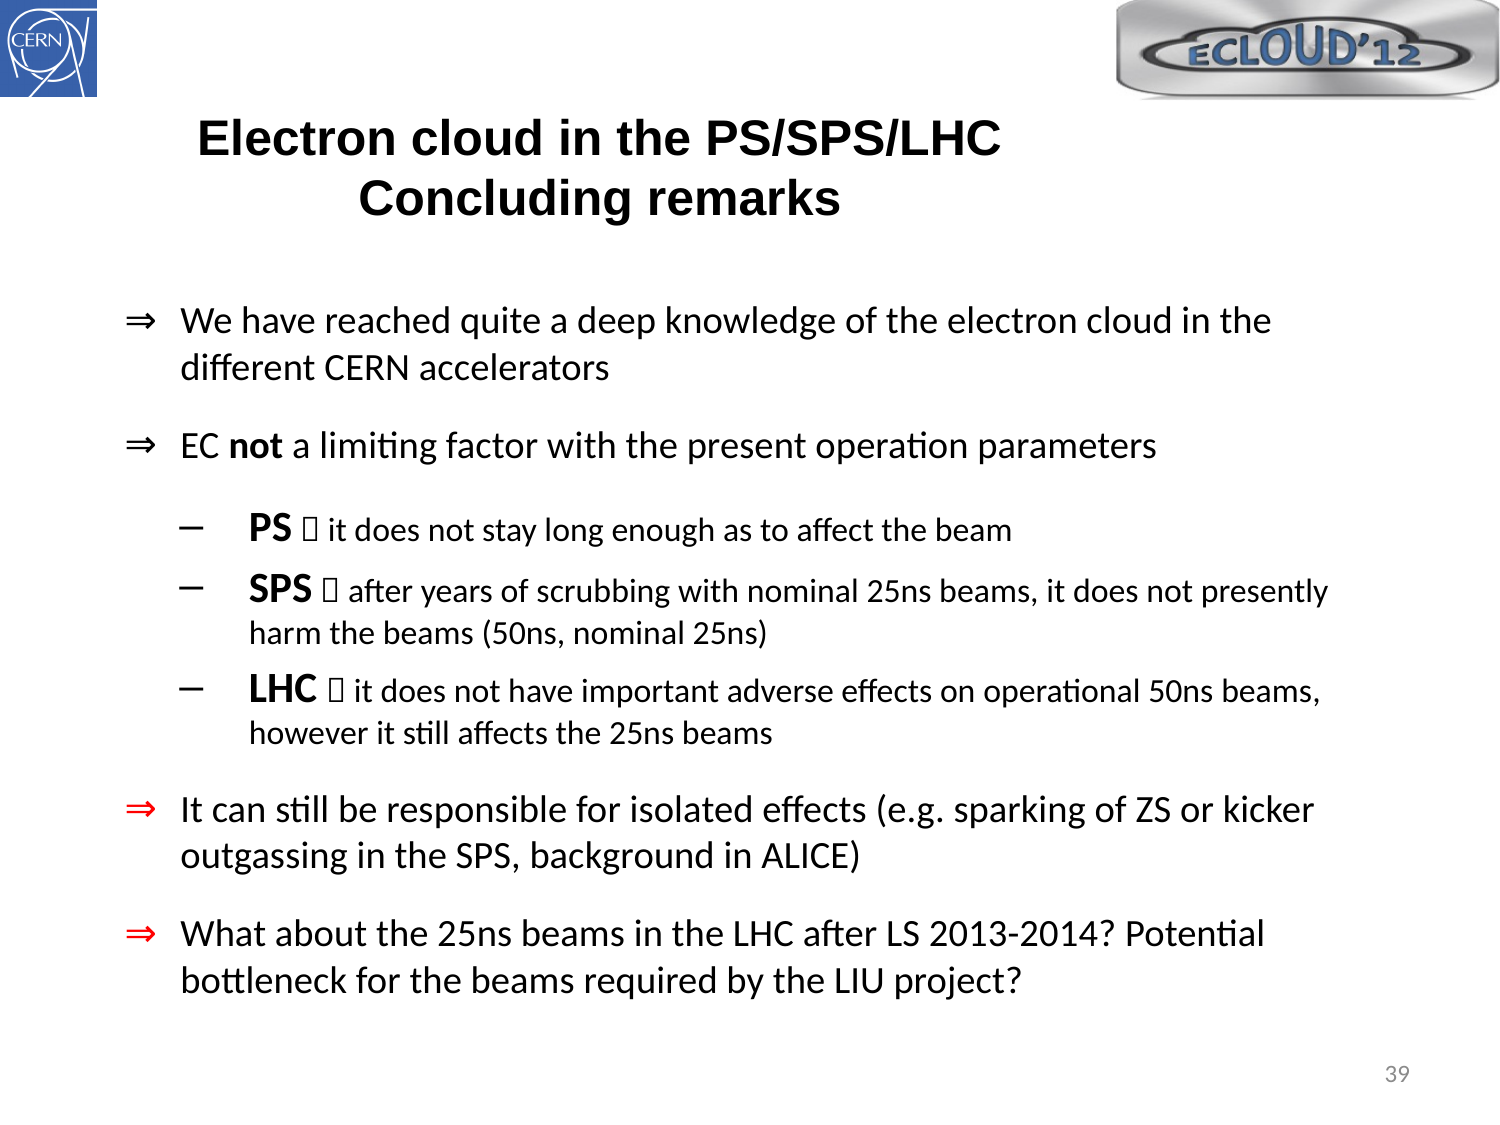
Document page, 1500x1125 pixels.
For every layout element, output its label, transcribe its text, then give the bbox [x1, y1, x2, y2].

picture [0, 0, 97, 97]
text_box We have reached quite a deep knowledge of the electron cloud in the different CERN accelerators EC not a limiting factor with the present operation parameters PS  it does not stay long enough as to affect the beam SPS  after years of scrubbing with nominal 25ns beams, it does not presently harm the beams (50ns, nominal 25ns) LHC  it does not have important adverse effects on operational 50ns beams, however it still affects the 25ns beams It can still be responsible for isolated effects (e.g. sparking of ZS or kicker outgassing in the SPS, background in ALICE) What about the 25ns beams in the LHC after LS 2013-2014? Potential bottleneck for the beams required by the LIU project? [83, 287, 1405, 1011]
slide_number 39 [1074, 1042, 1425, 1103]
picture [1116, 0, 1500, 101]
text_box Electron cloud in the PS/SPS/LHC Concluding remarks [74, 96, 1125, 235]
